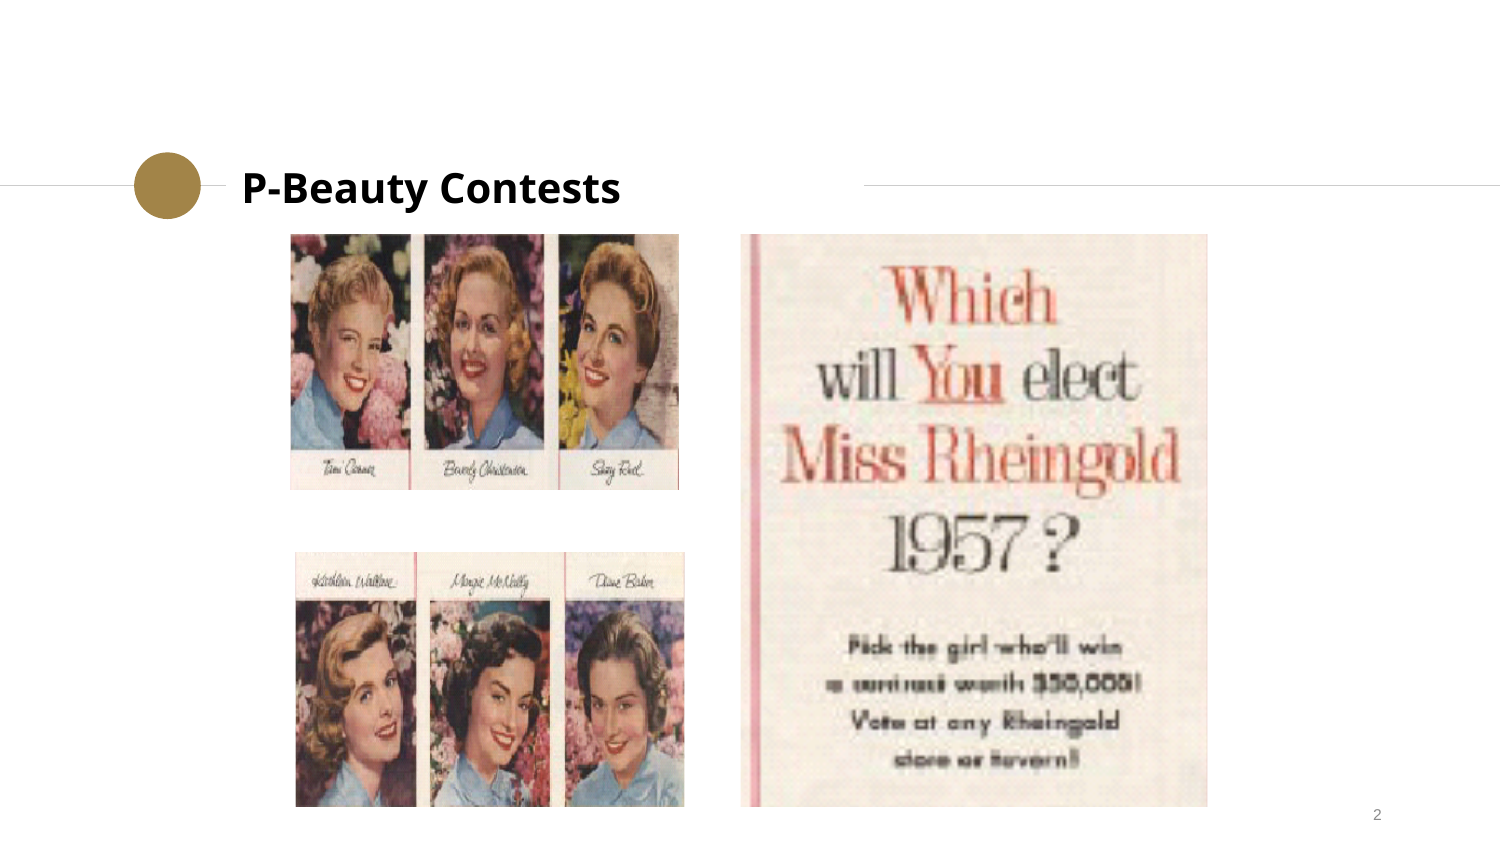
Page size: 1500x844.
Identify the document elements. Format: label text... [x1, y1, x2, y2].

text_box P-Beauty Contests [226, 151, 863, 223]
slide_number 2 [1059, 782, 1397, 828]
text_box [290, 234, 685, 807]
picture [740, 234, 1208, 807]
